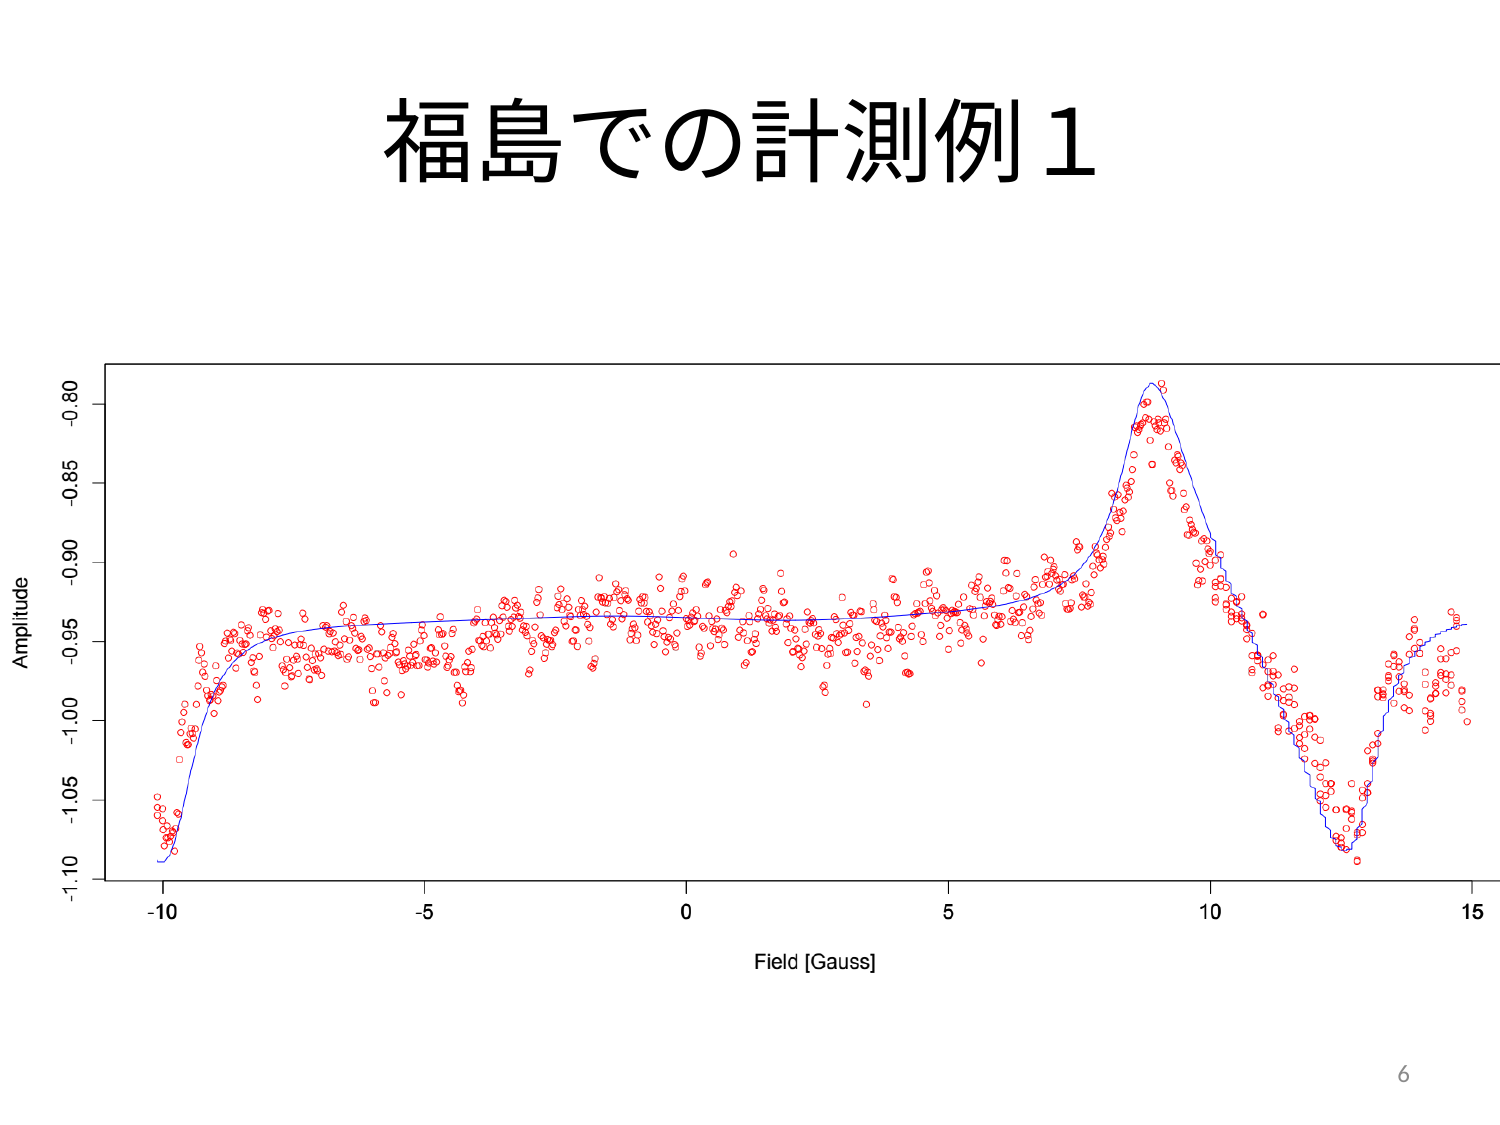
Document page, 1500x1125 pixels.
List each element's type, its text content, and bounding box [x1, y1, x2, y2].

slide_number 6 [1074, 1042, 1425, 1103]
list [0, 262, 1500, 1006]
title 福島での計測例１ [75, 45, 1425, 233]
